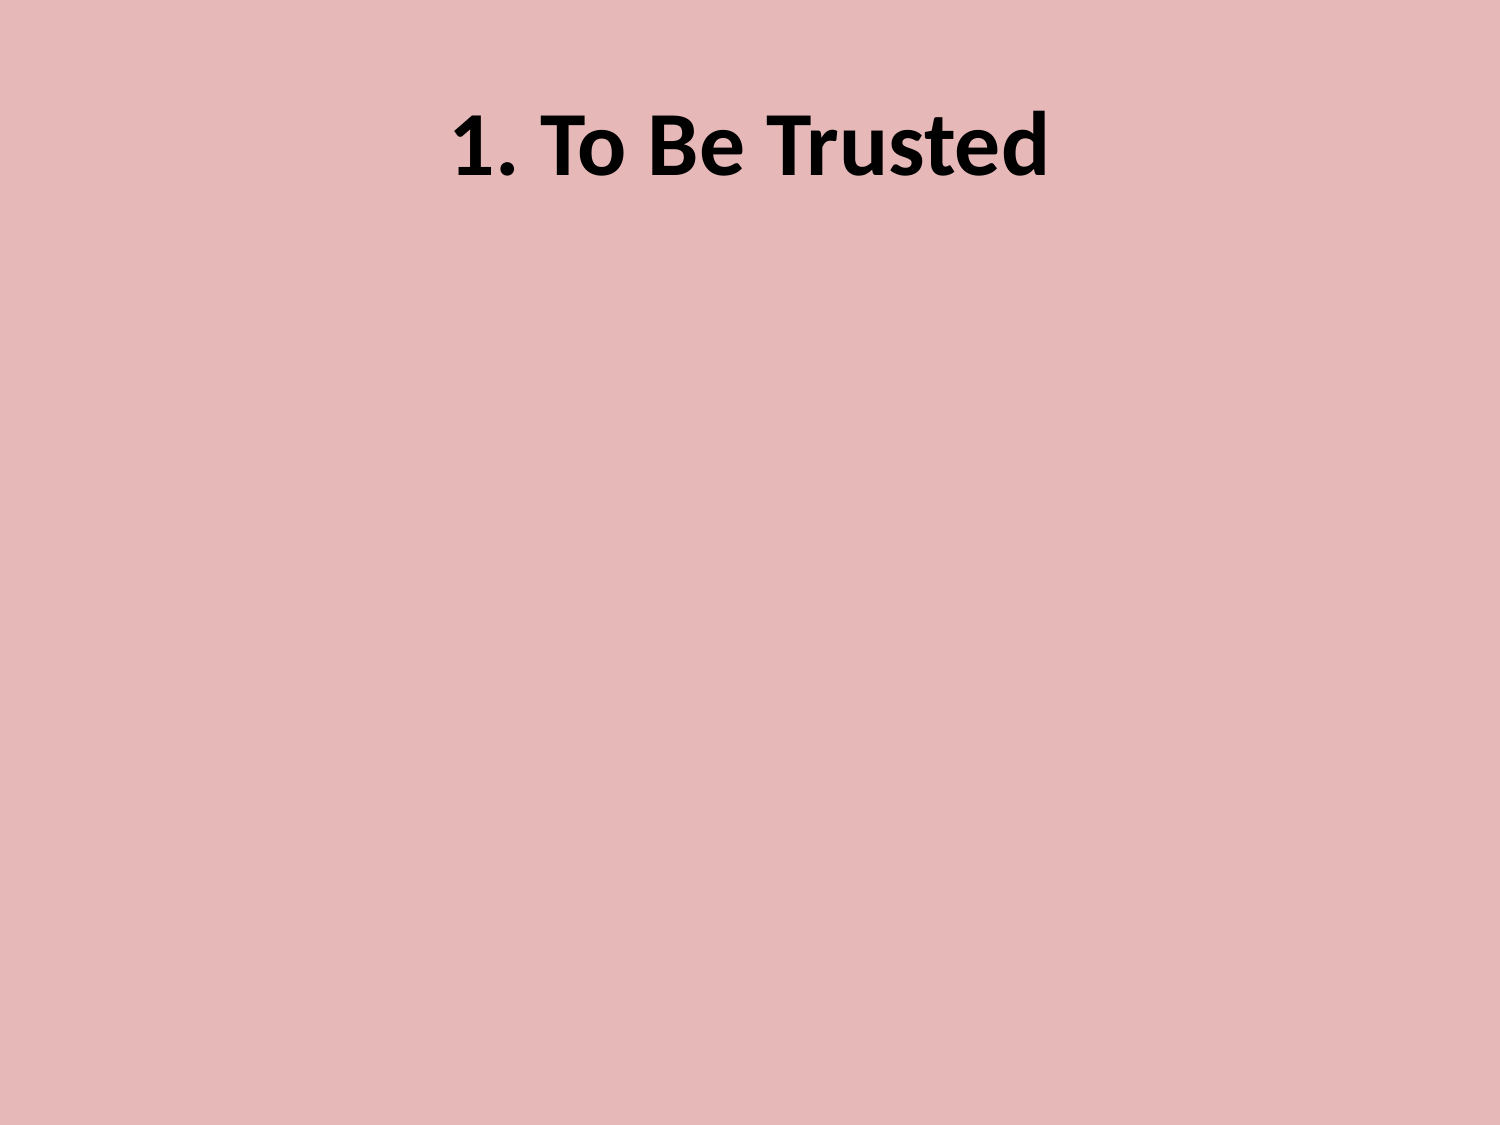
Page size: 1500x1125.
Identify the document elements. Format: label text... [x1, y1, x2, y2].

title 1. To Be Trusted [75, 45, 1425, 233]
